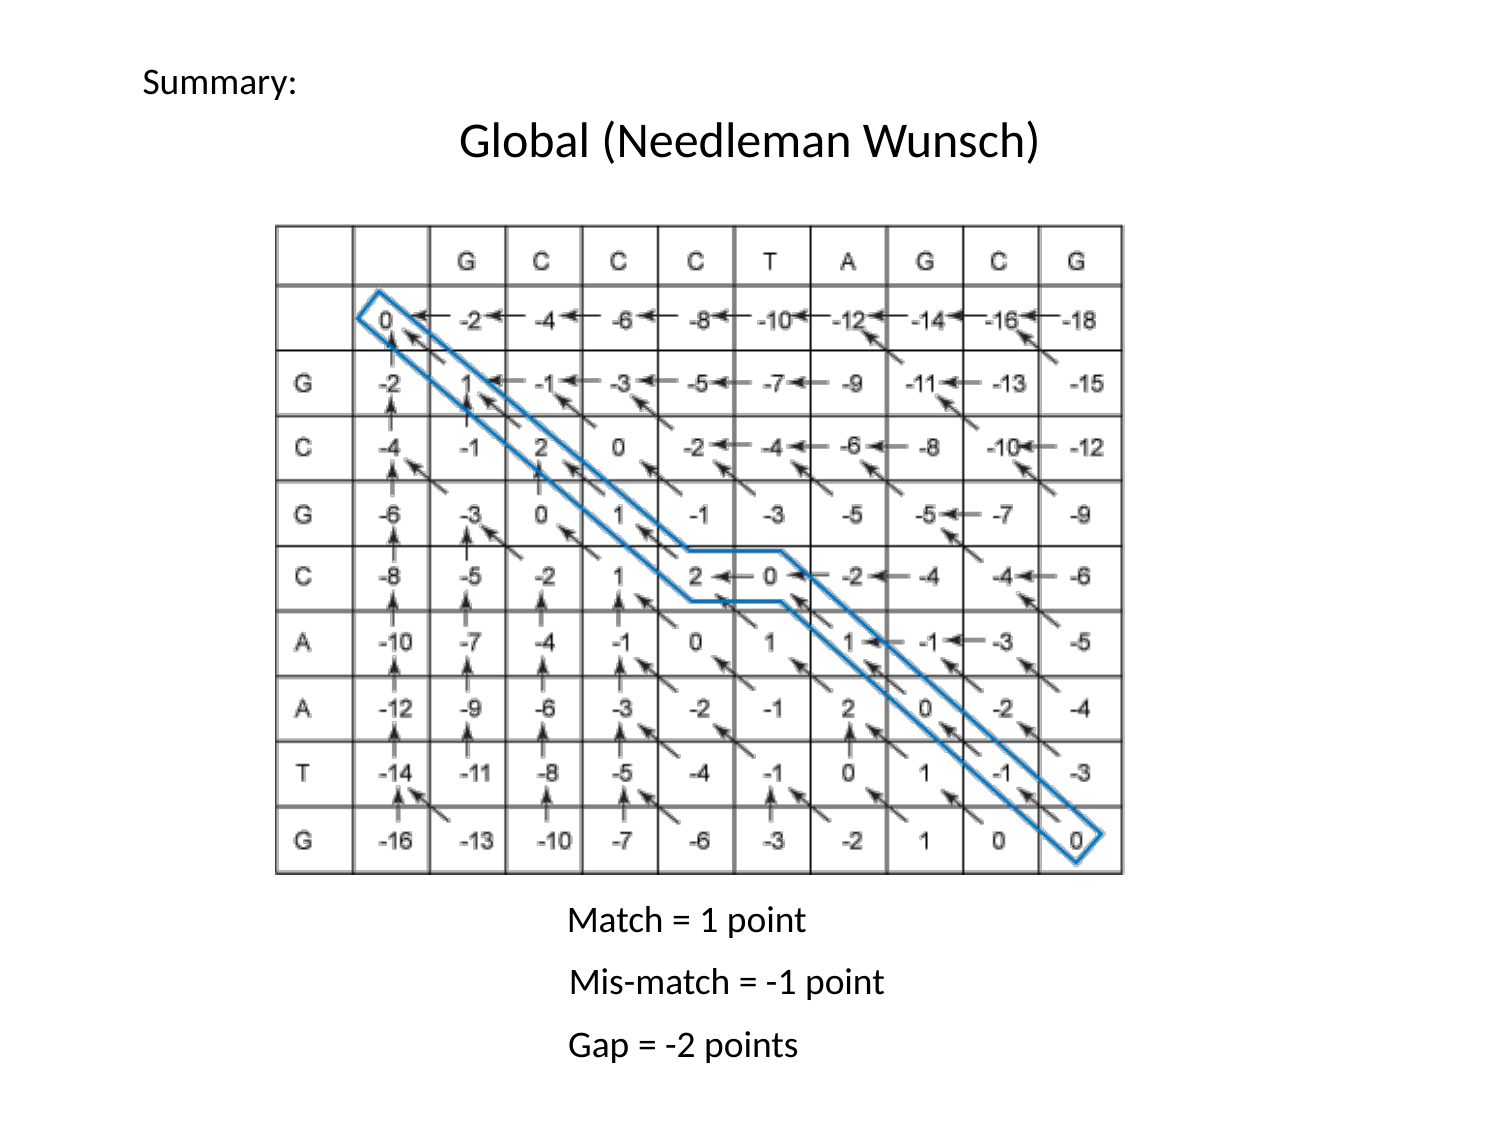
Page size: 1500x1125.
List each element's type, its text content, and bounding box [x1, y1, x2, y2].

text_box Match = 1 point [552, 887, 822, 948]
text_box Summary: [127, 49, 313, 110]
text_box Mis-match = -1 point [554, 949, 901, 1010]
title Global (Needleman Wunsch) [112, 99, 1388, 175]
picture [274, 224, 1126, 875]
text_box Gap = -2 points [553, 1012, 814, 1073]
